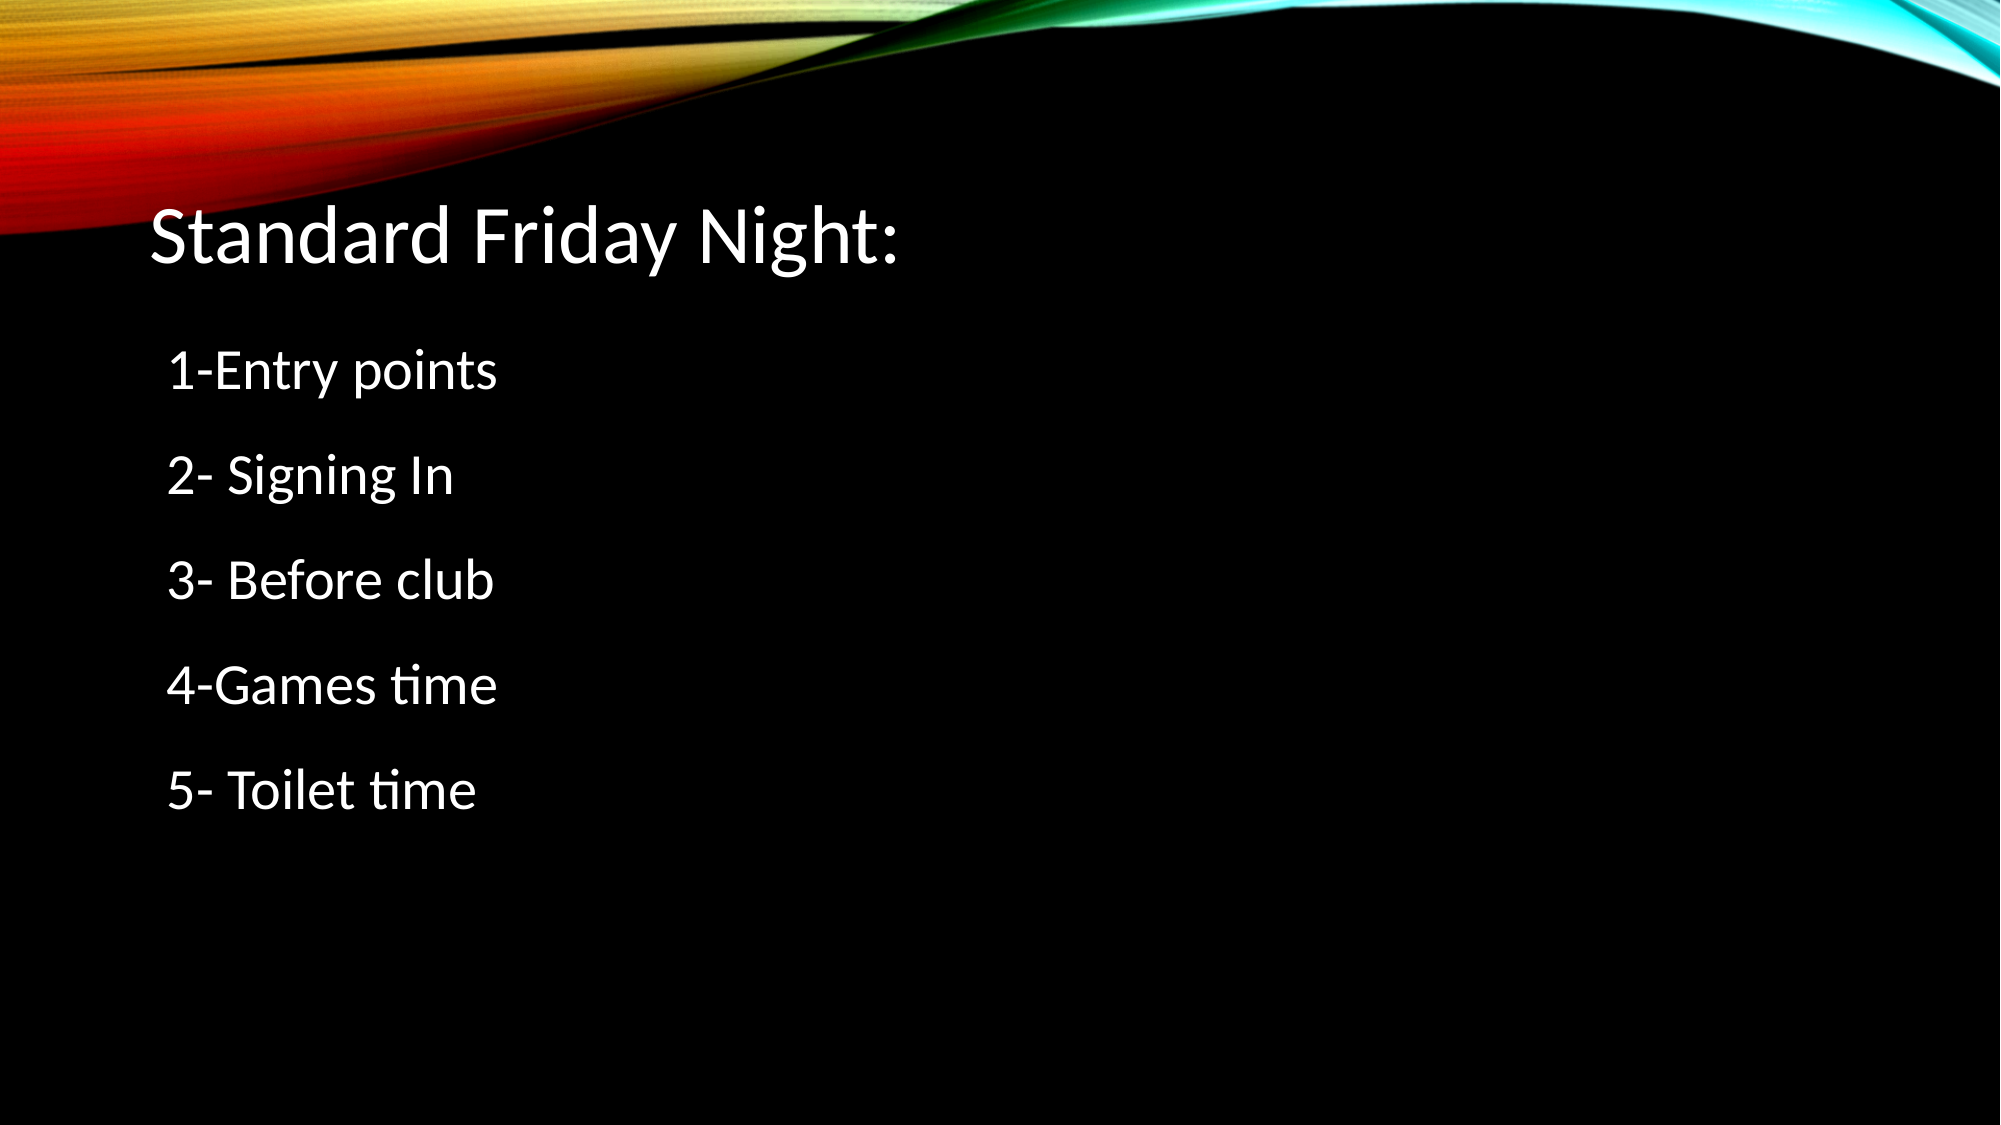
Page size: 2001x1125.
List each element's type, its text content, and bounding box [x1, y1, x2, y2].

text_box 1-Entry points 2- Signing In 3- Before club 4-Games time 5- Toilet time [152, 289, 528, 829]
picture [0, 0, 2000, 237]
text_box Standard Friday Night: [134, 172, 940, 288]
